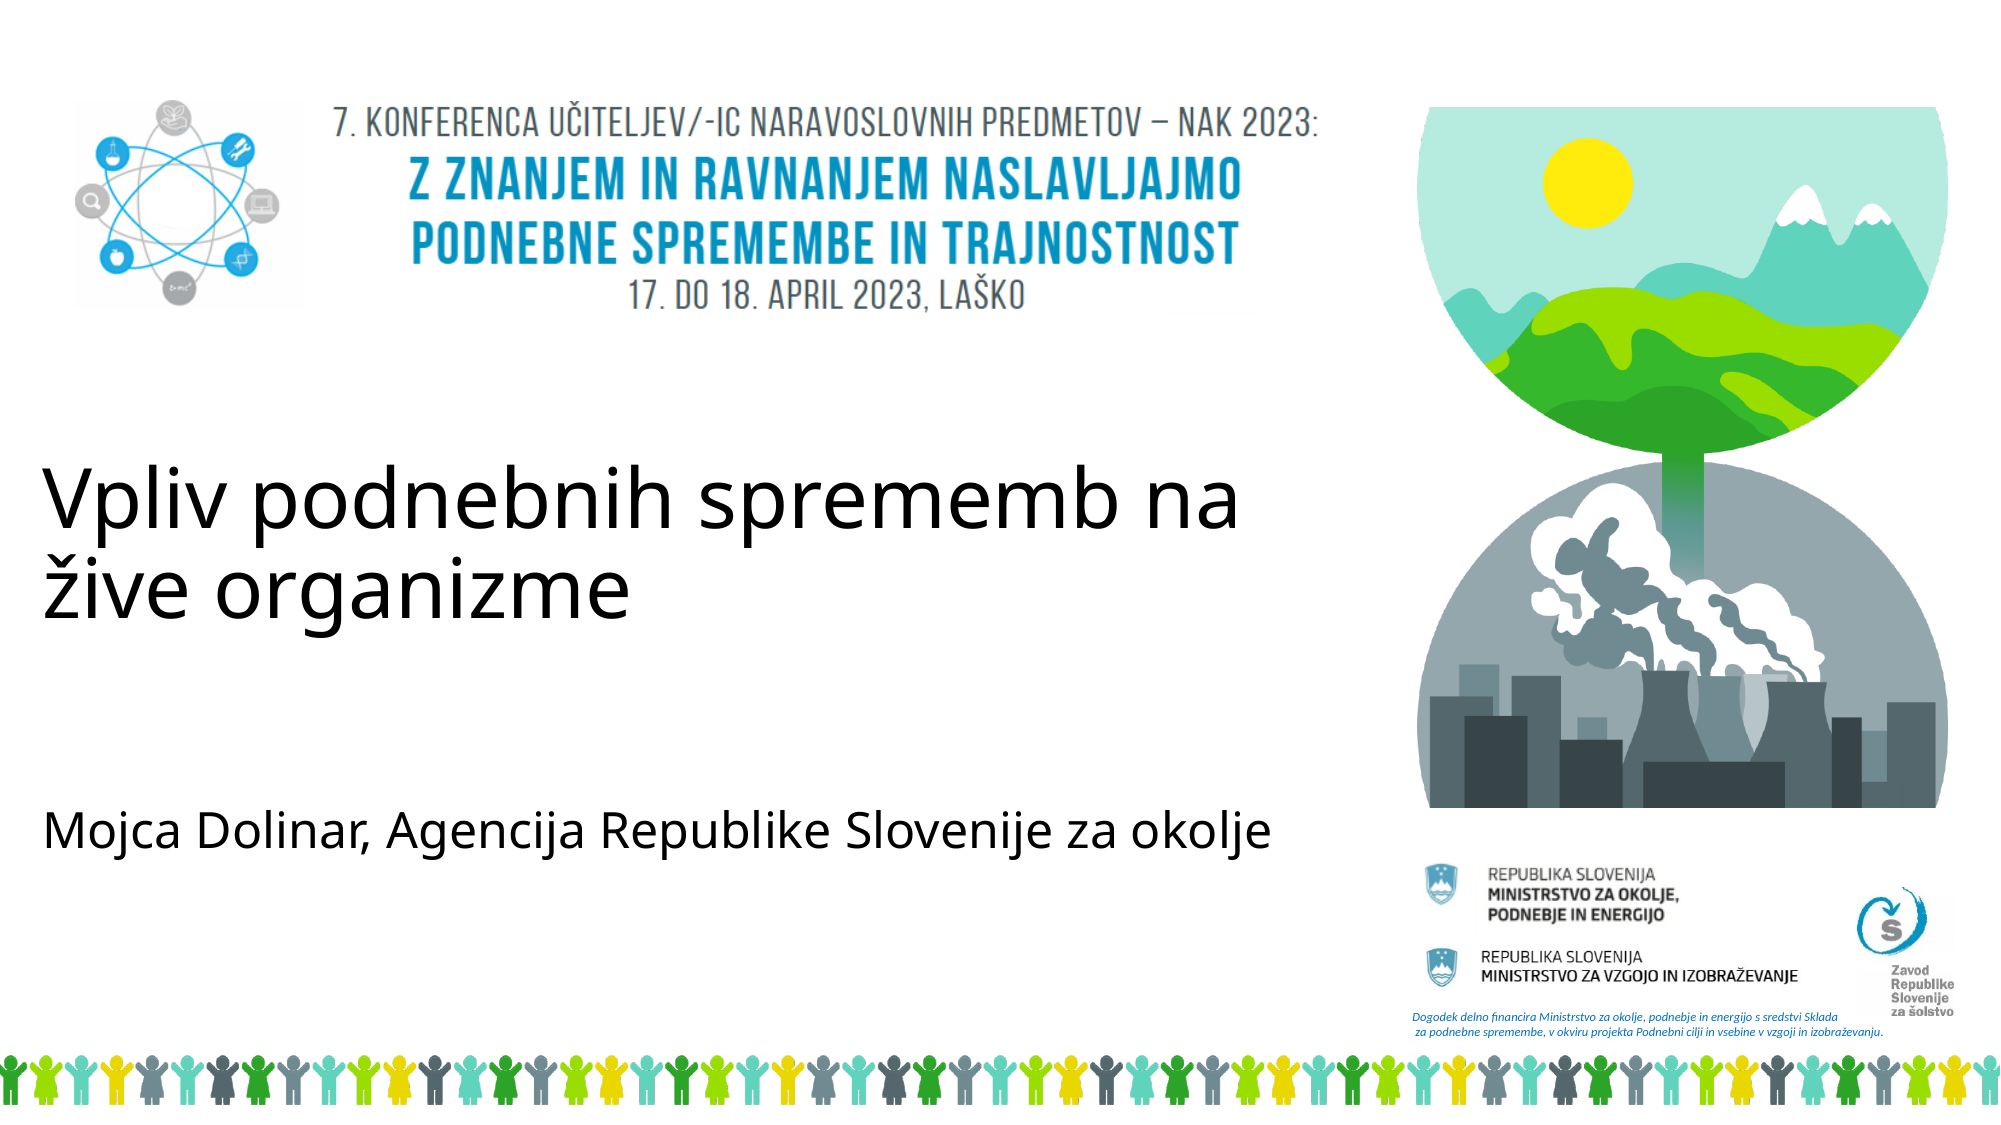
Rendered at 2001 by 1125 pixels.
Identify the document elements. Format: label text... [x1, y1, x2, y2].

picture [69, 97, 306, 314]
picture [1417, 849, 1693, 938]
picture [0, 1055, 663, 1105]
title Vpliv podnebnih sprememb na žive organizme [27, 383, 1354, 645]
picture [1417, 107, 1948, 808]
picture [1857, 887, 1954, 1016]
picture [324, 101, 1325, 315]
picture [665, 1055, 1335, 1105]
picture [1336, 1055, 2000, 1105]
picture [1425, 946, 1801, 1024]
subtitle Mojca Dolinar, Agencija Republike Slovenije za okolje [27, 797, 1354, 915]
